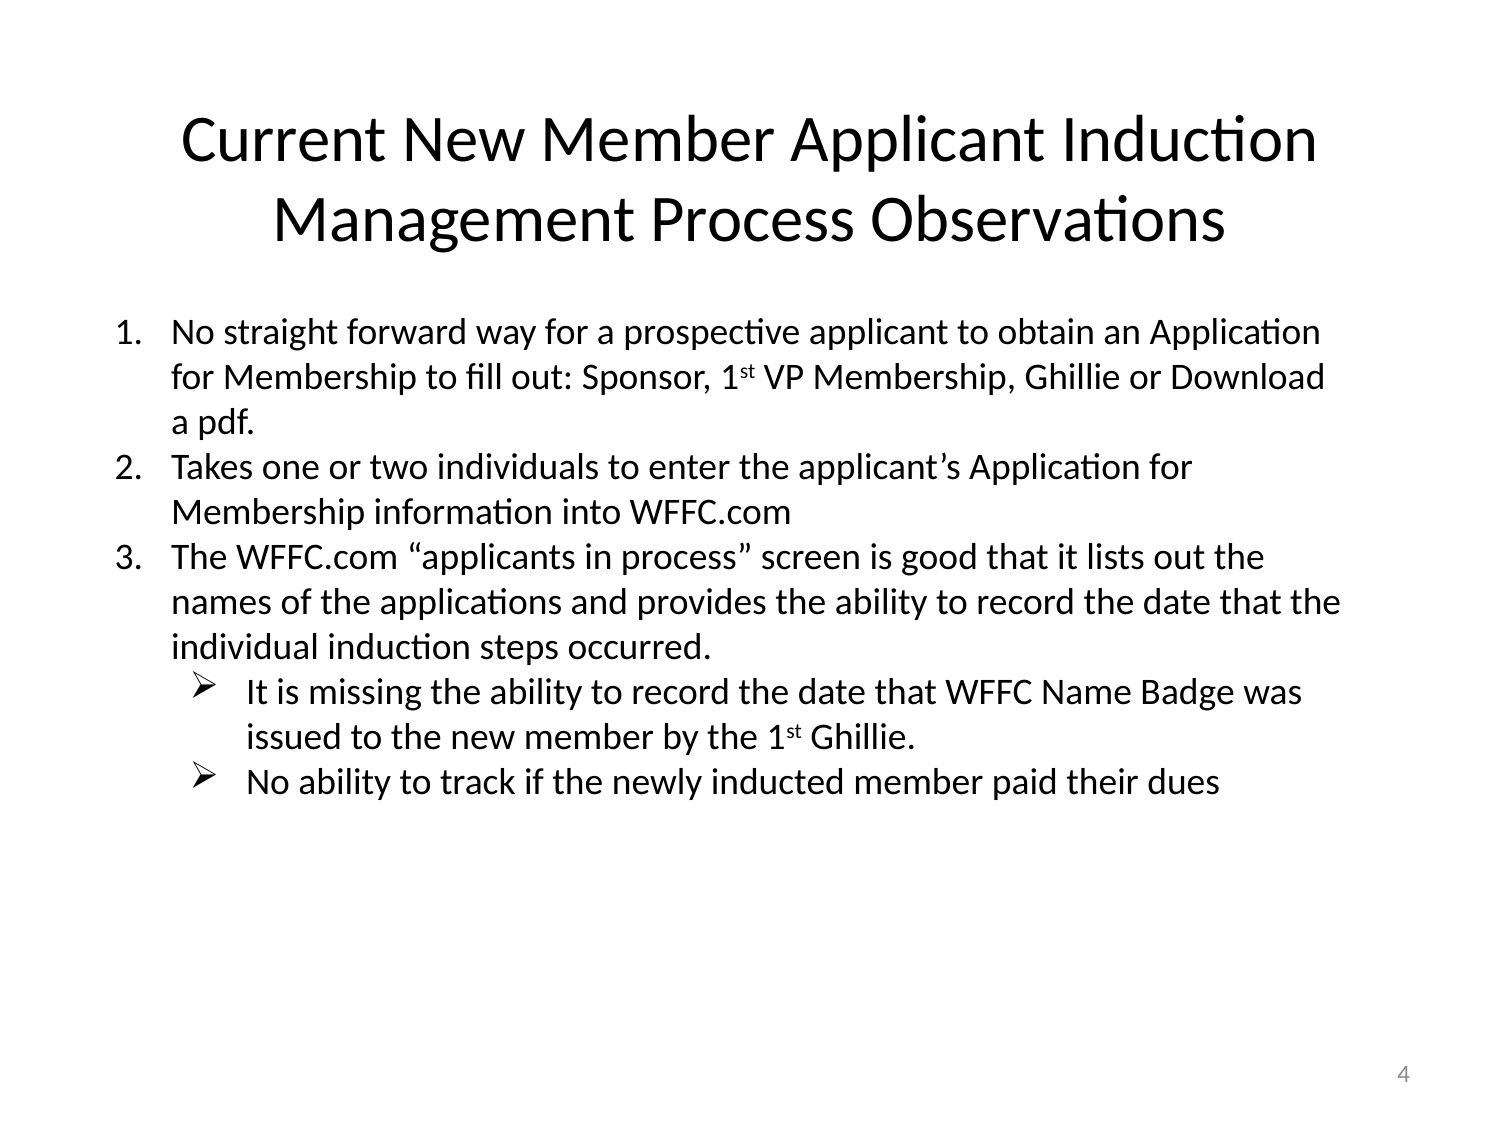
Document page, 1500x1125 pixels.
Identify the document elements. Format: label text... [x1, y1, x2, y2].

slide_number 4 [1074, 1042, 1425, 1103]
text_box Current New Member Applicant Induction Management Process Observations [74, 87, 1425, 275]
text_box No straight forward way for a prospective applicant to obtain an Application for Membership to fill out: Sponsor, 1st VP Membership, Ghillie or Download a pdf. Takes one or two individuals to enter the applicant’s Application for Membership information into WFFC.com The WFFC.com “applicants in process” screen is good that it lists out the names of the applications and provides the ability to record the date that the individual induction steps occurred. It is missing the ability to record the date that WFFC Name Badge was issued to the new member by the 1st Ghillie. No ability to track if the newly inducted member paid their dues [99, 299, 1363, 855]
